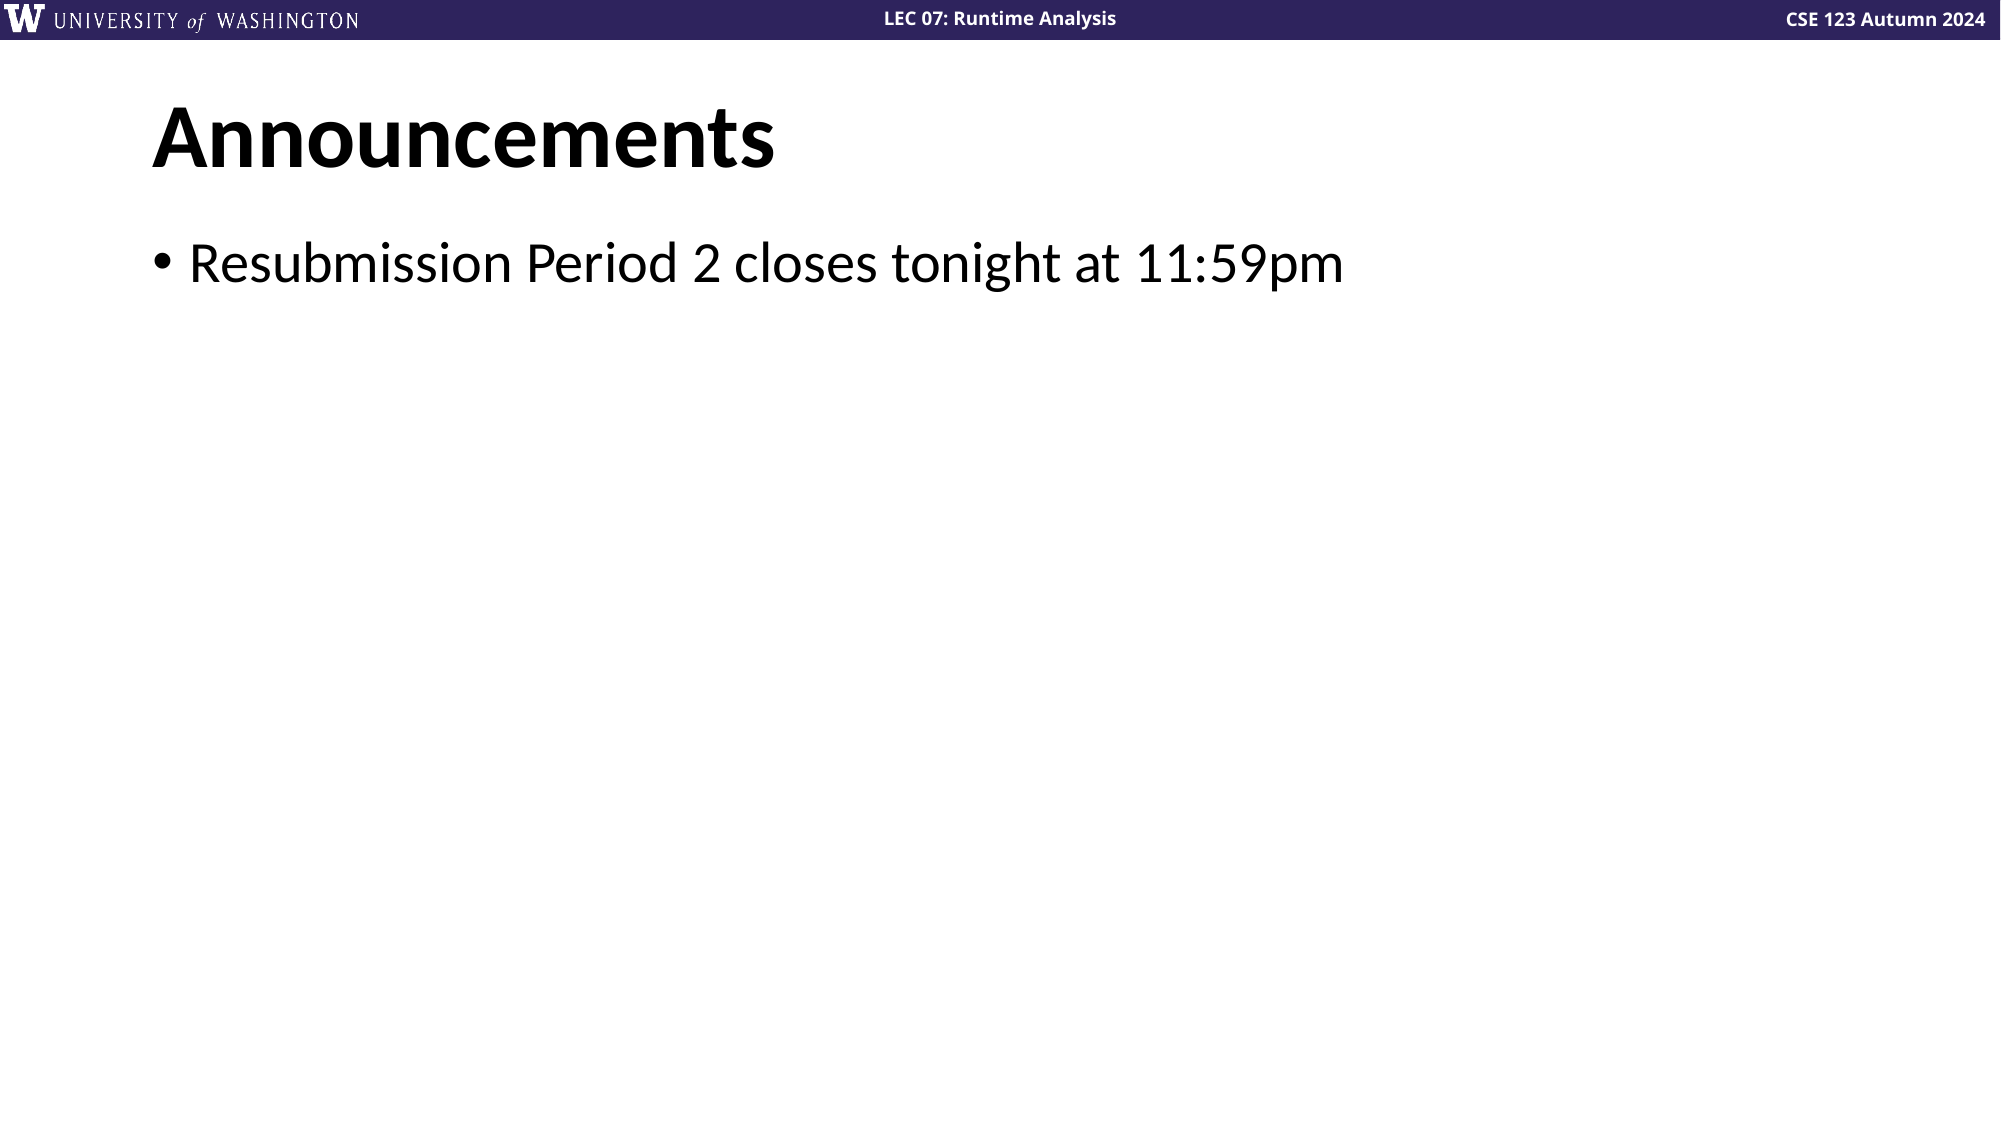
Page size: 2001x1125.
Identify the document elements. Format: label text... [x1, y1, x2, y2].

picture [4, 4, 358, 33]
list Resubmission Period 2 closes tonight at 11:59pm [137, 224, 1863, 1014]
title Announcements [137, 74, 1863, 200]
